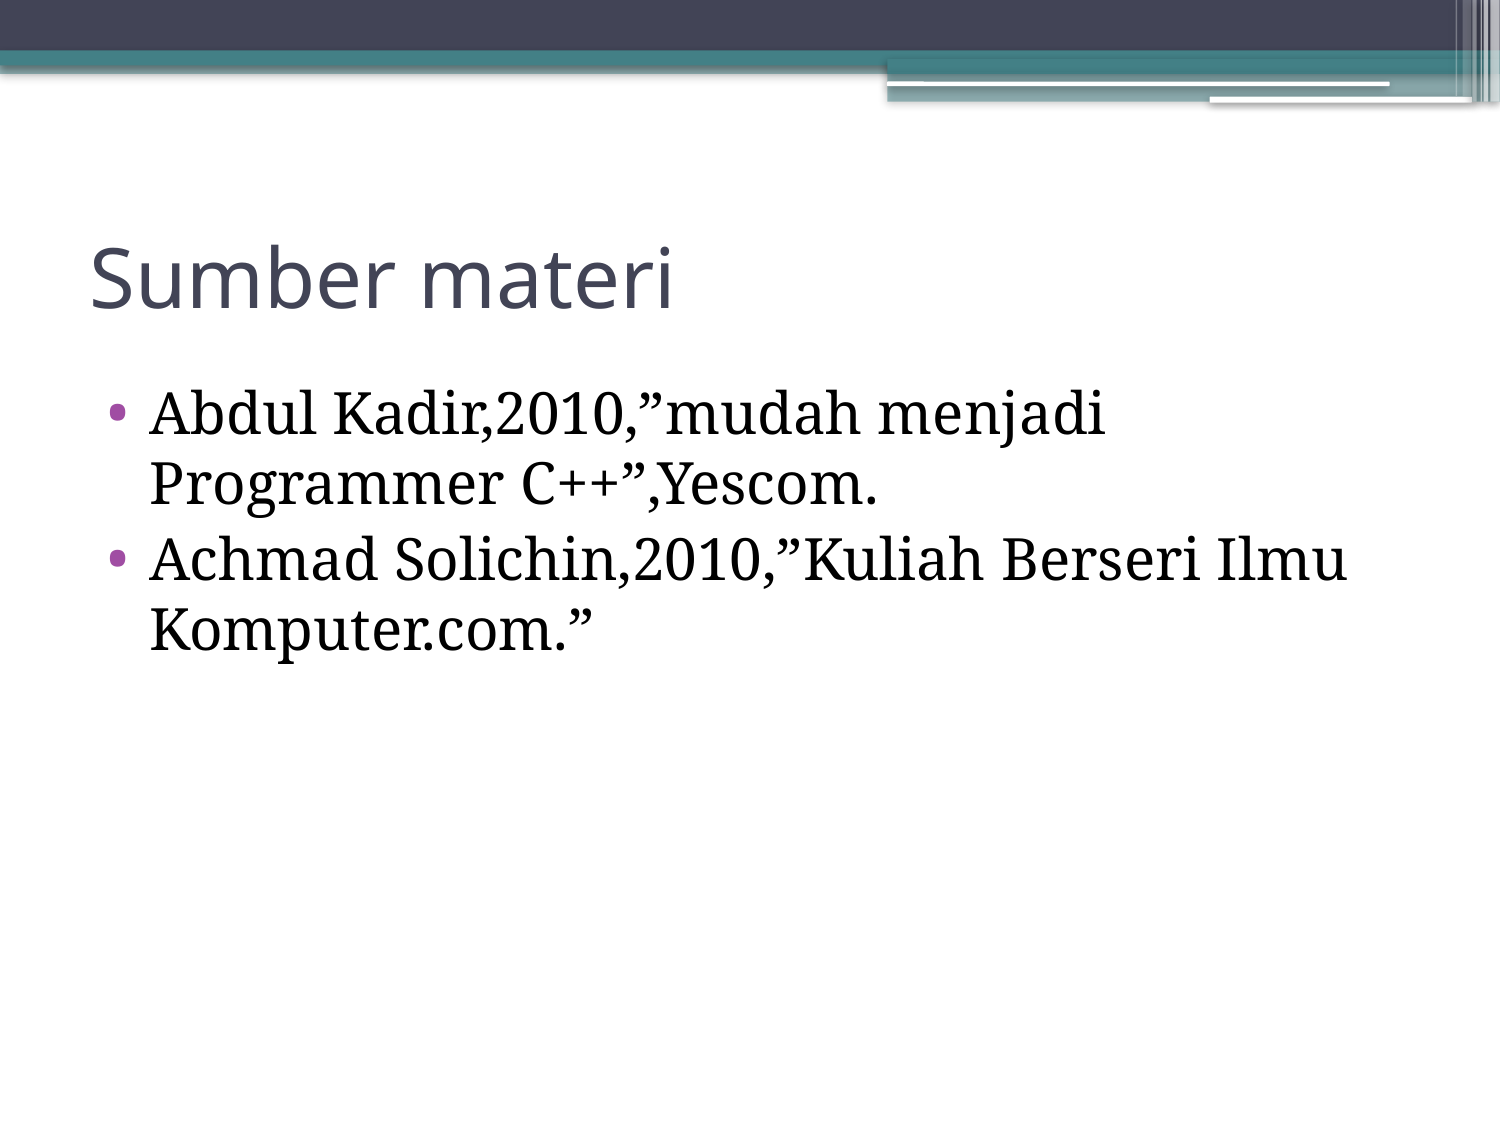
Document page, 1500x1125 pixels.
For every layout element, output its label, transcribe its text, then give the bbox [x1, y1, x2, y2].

title Sumber materi [75, 187, 1425, 363]
list Abdul Kadir,2010,”mudah menjadi Programmer C++”,Yescom. Achmad Solichin,2010,”Kuliah Berseri Ilmu Komputer.com.” [75, 368, 1425, 1079]
